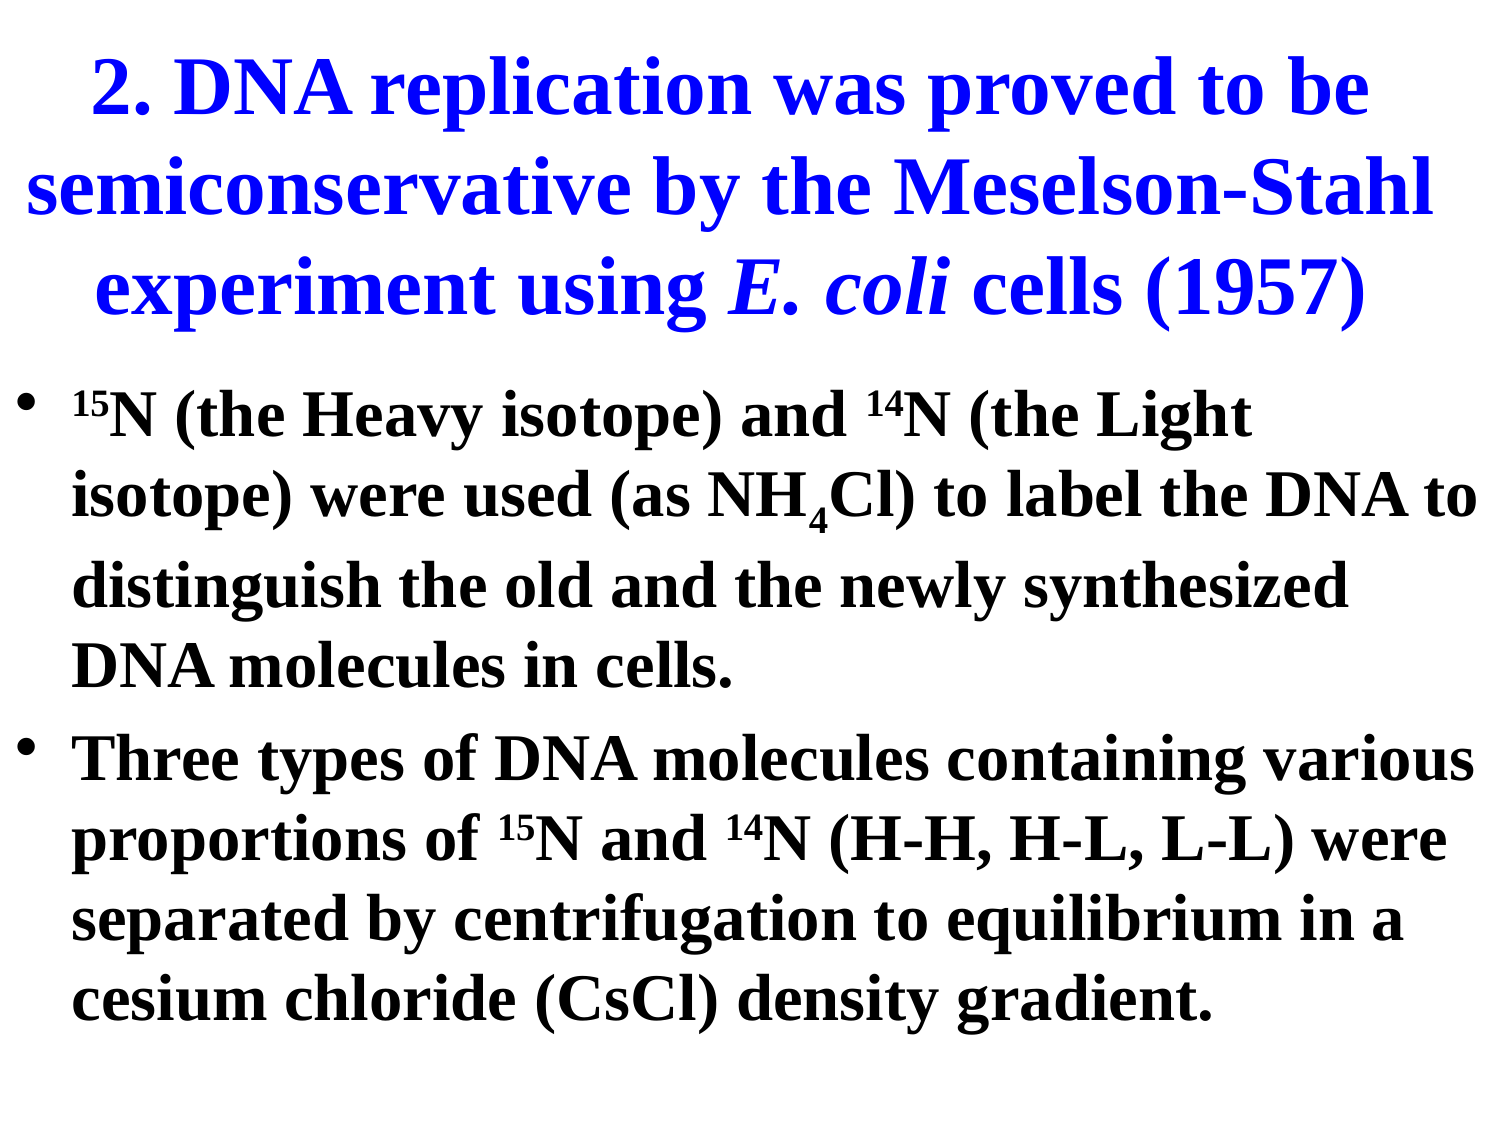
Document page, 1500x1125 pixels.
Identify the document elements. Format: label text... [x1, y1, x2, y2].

title 2. DNA replication was proved to be semiconservative by the Meselson-Stahl experiment using E. coli cells (1957) [0, 87, 1463, 276]
list 15N (the Heavy isotope) and 14N (the Light isotope) were used (as NH4Cl) to label the DNA to distinguish the old and the newly synthesized DNA molecules in cells. Three types of DNA molecules containing various proportions of 15N and 14N (H-H, H-L, L-L) were separated by centrifugation to equilibrium in a cesium chloride (CsCl) density gradient. [0, 362, 1500, 1038]
